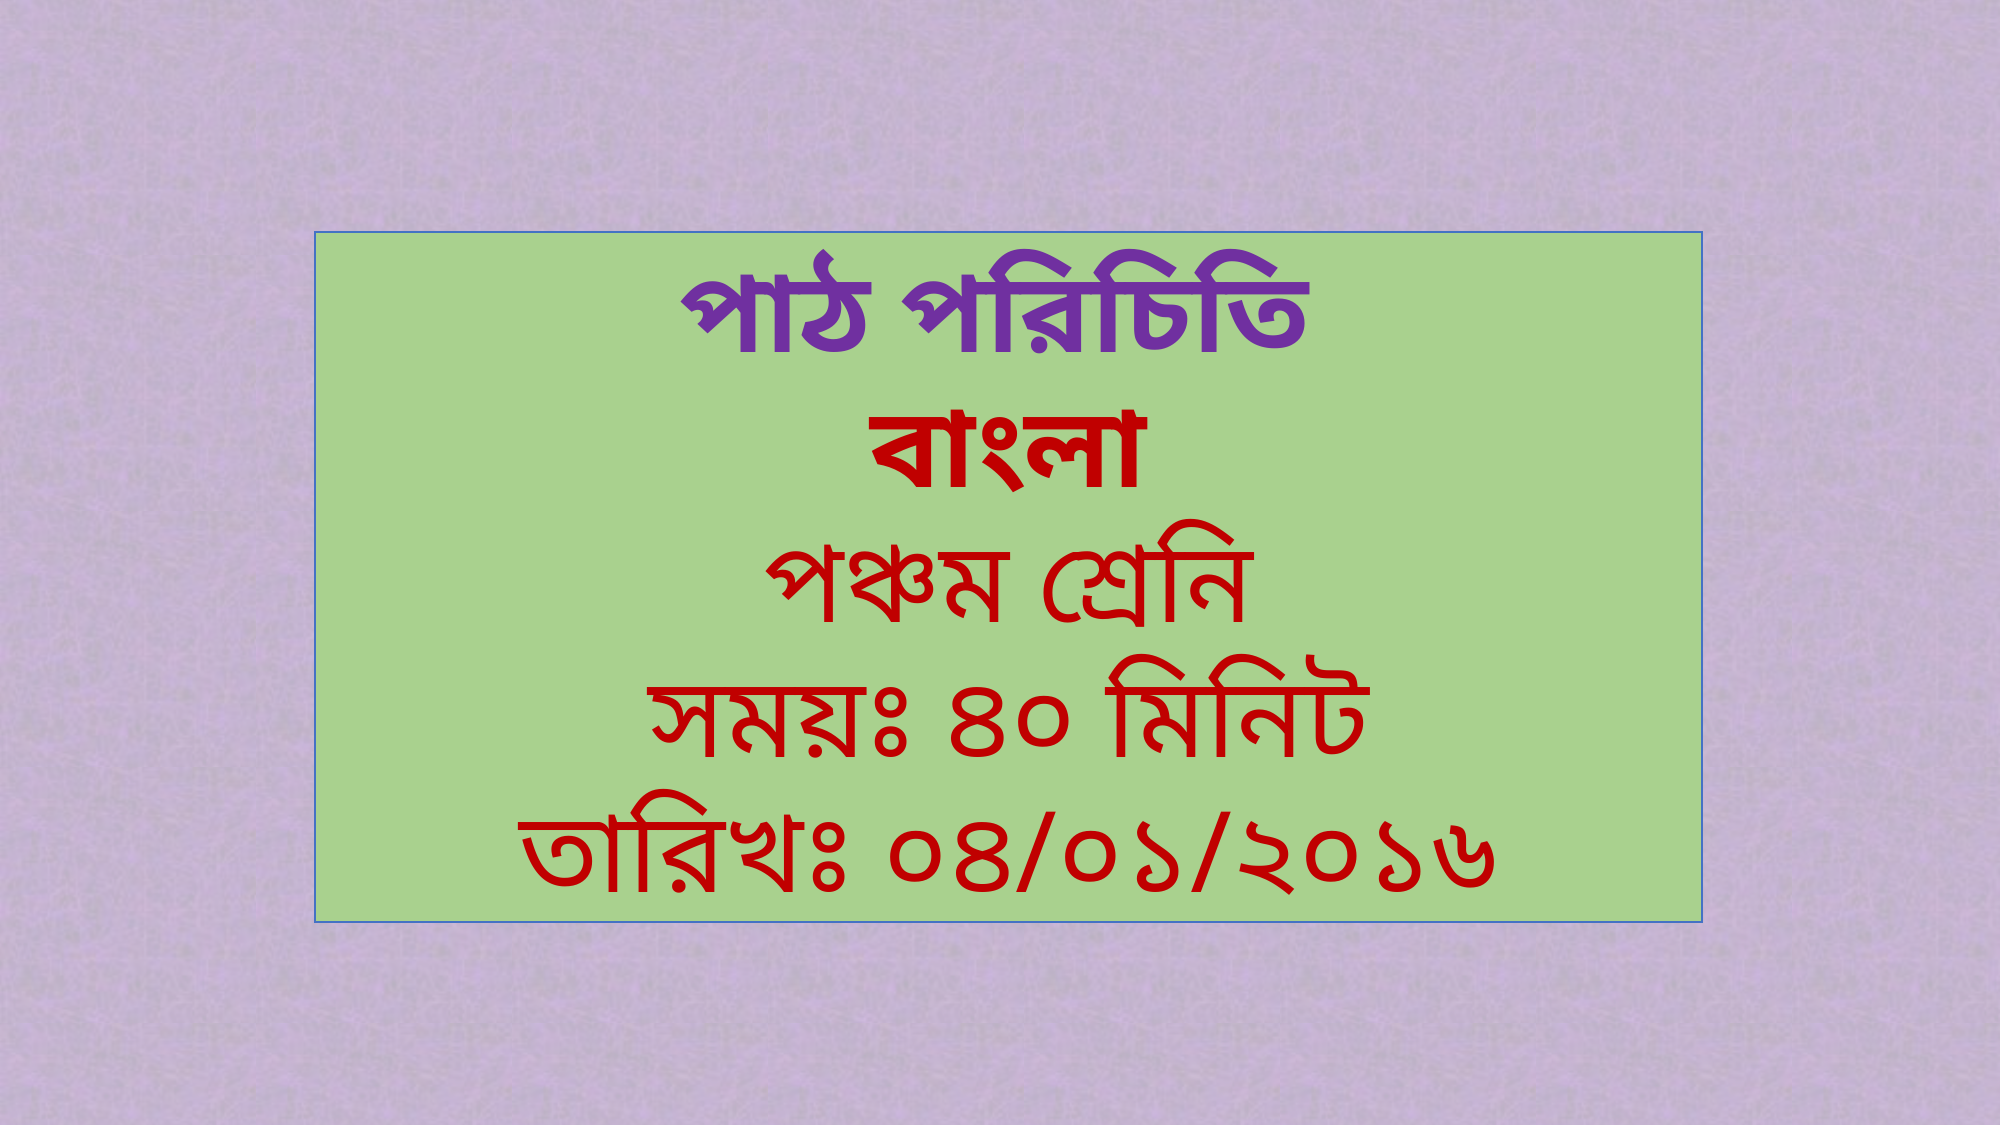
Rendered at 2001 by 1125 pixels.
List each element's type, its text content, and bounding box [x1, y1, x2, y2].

text_box পাঠ পরিচিতি বাংলা পঞ্চম শ্রেনি সময়ঃ ৪০ মিনিট তারিখঃ ০৪/০১/২০১৬ [314, 231, 1703, 923]
